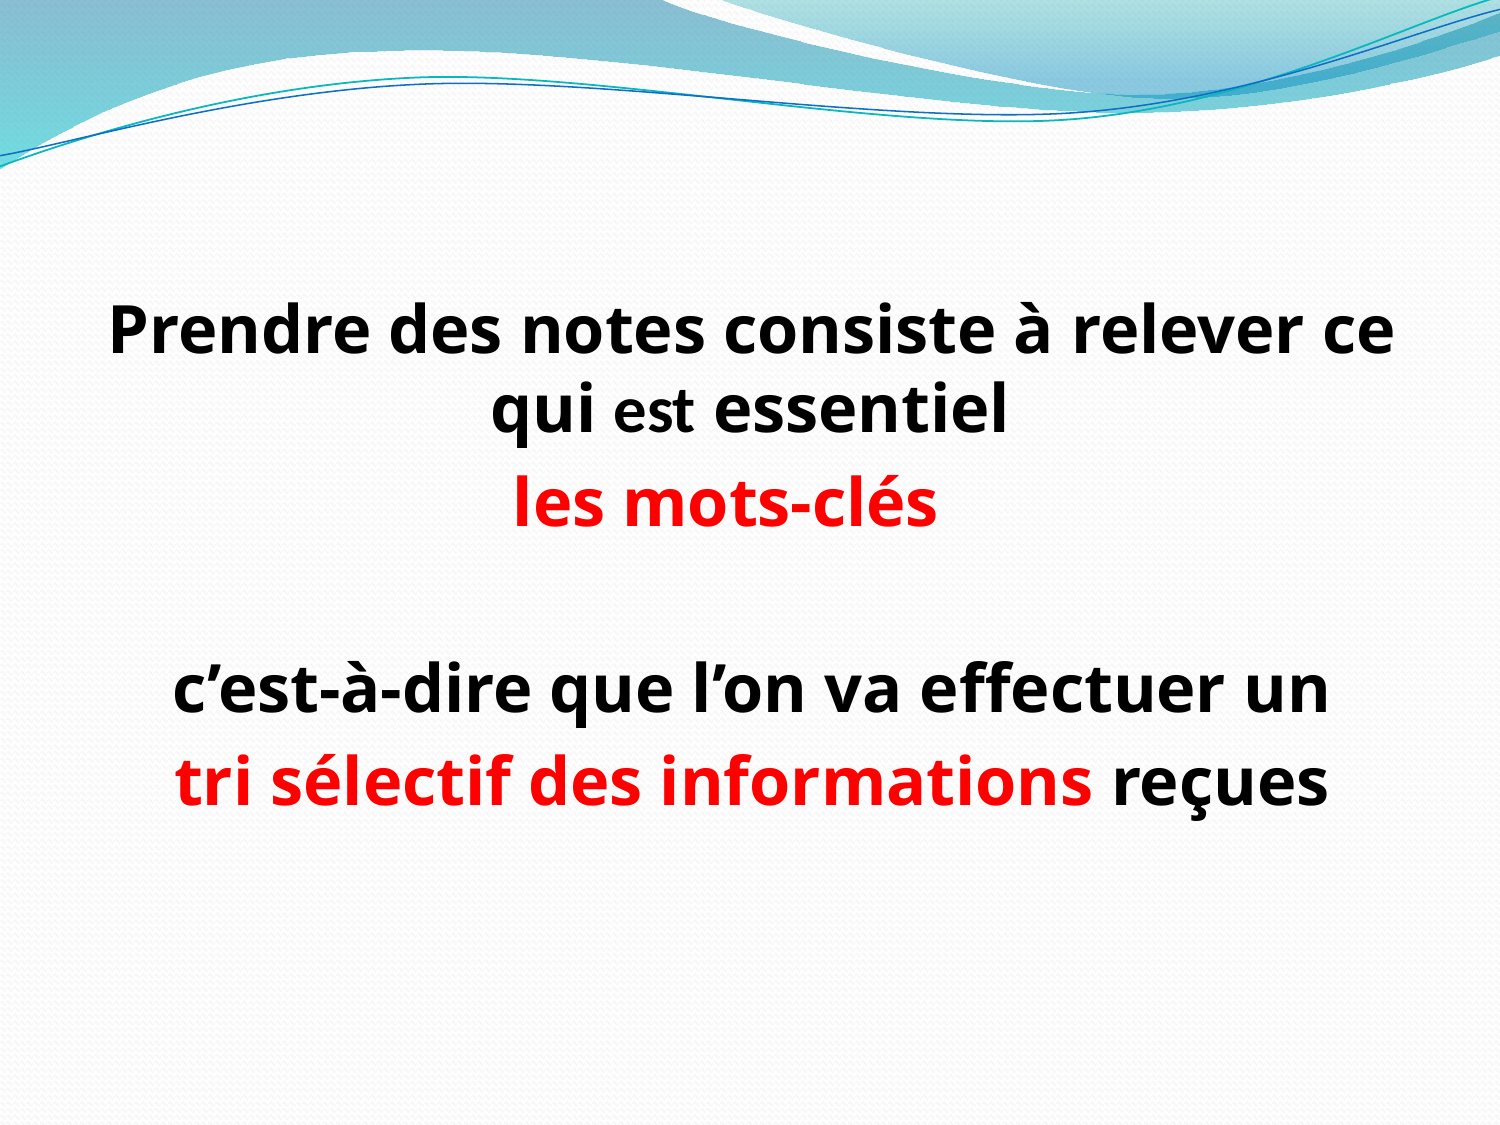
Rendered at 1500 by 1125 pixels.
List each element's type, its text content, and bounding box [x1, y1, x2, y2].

list Prendre des notes consiste à relever ce qui est essentiel les mots-clés c’est-à-dire que l’on va effectuer un tri sélectif des informations reçues [76, 278, 1427, 835]
